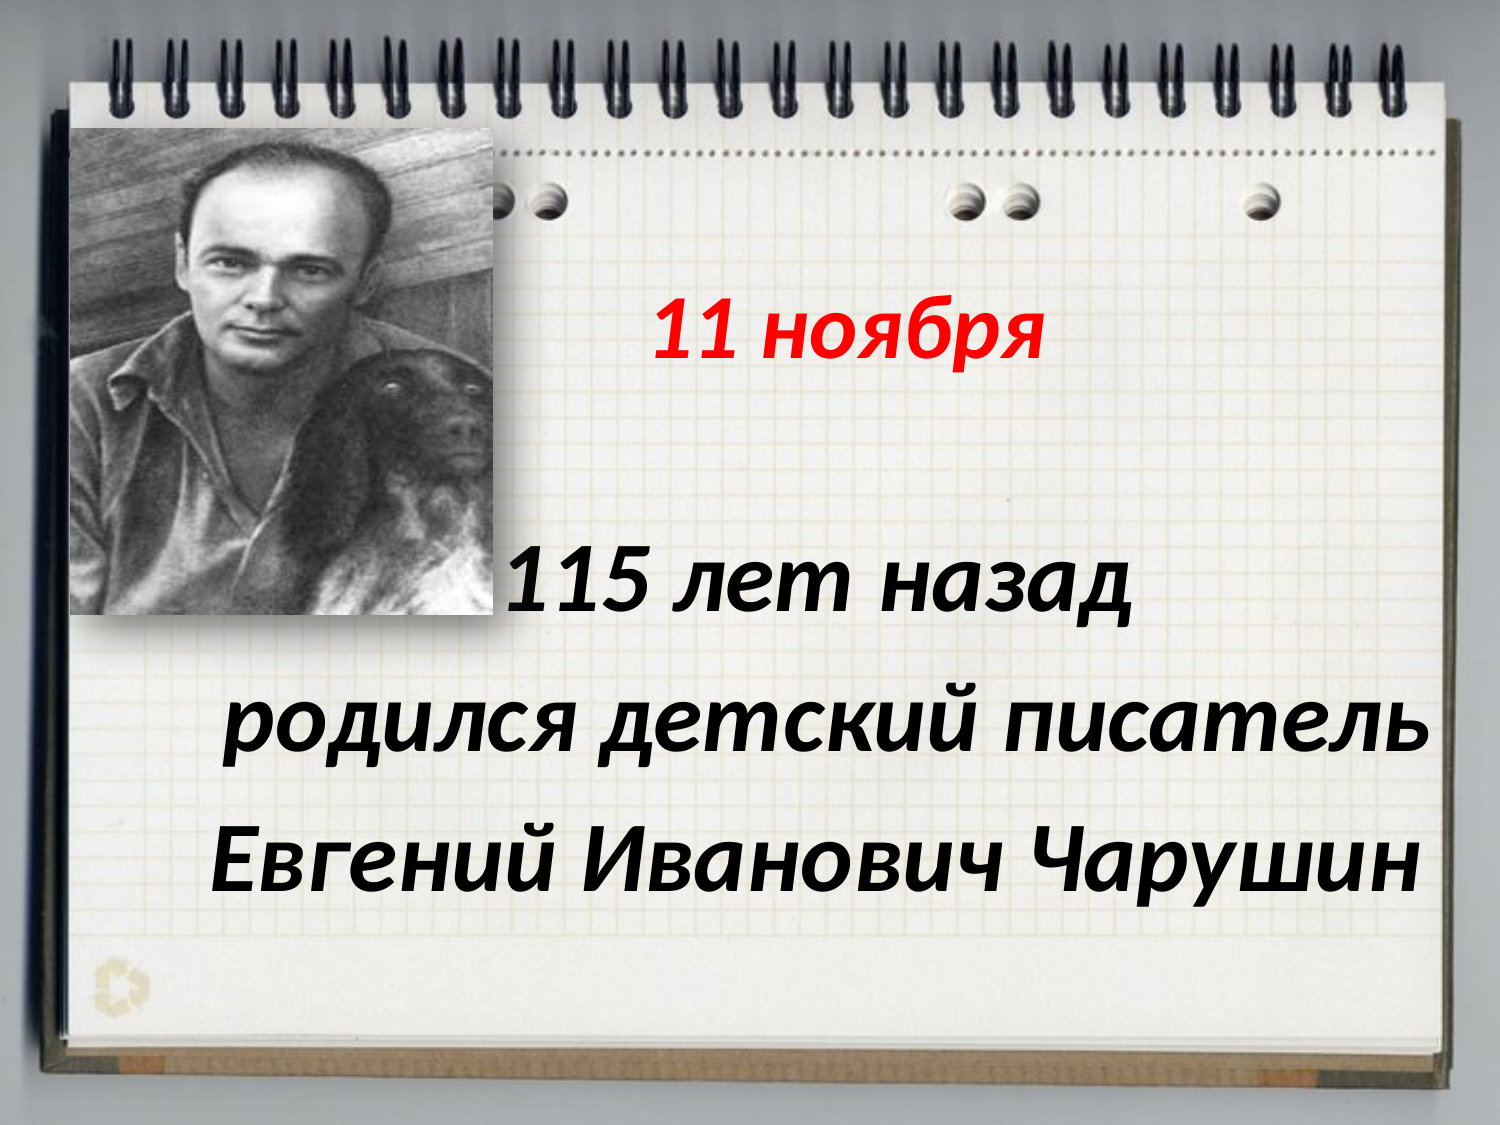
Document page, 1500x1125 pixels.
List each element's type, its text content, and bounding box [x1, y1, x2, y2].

list 115 лет назад родился детский писатель Евгений Иванович Чарушин [187, 503, 1468, 1017]
picture [0, 0, 1500, 1125]
title 11 ноября [541, 222, 1402, 422]
